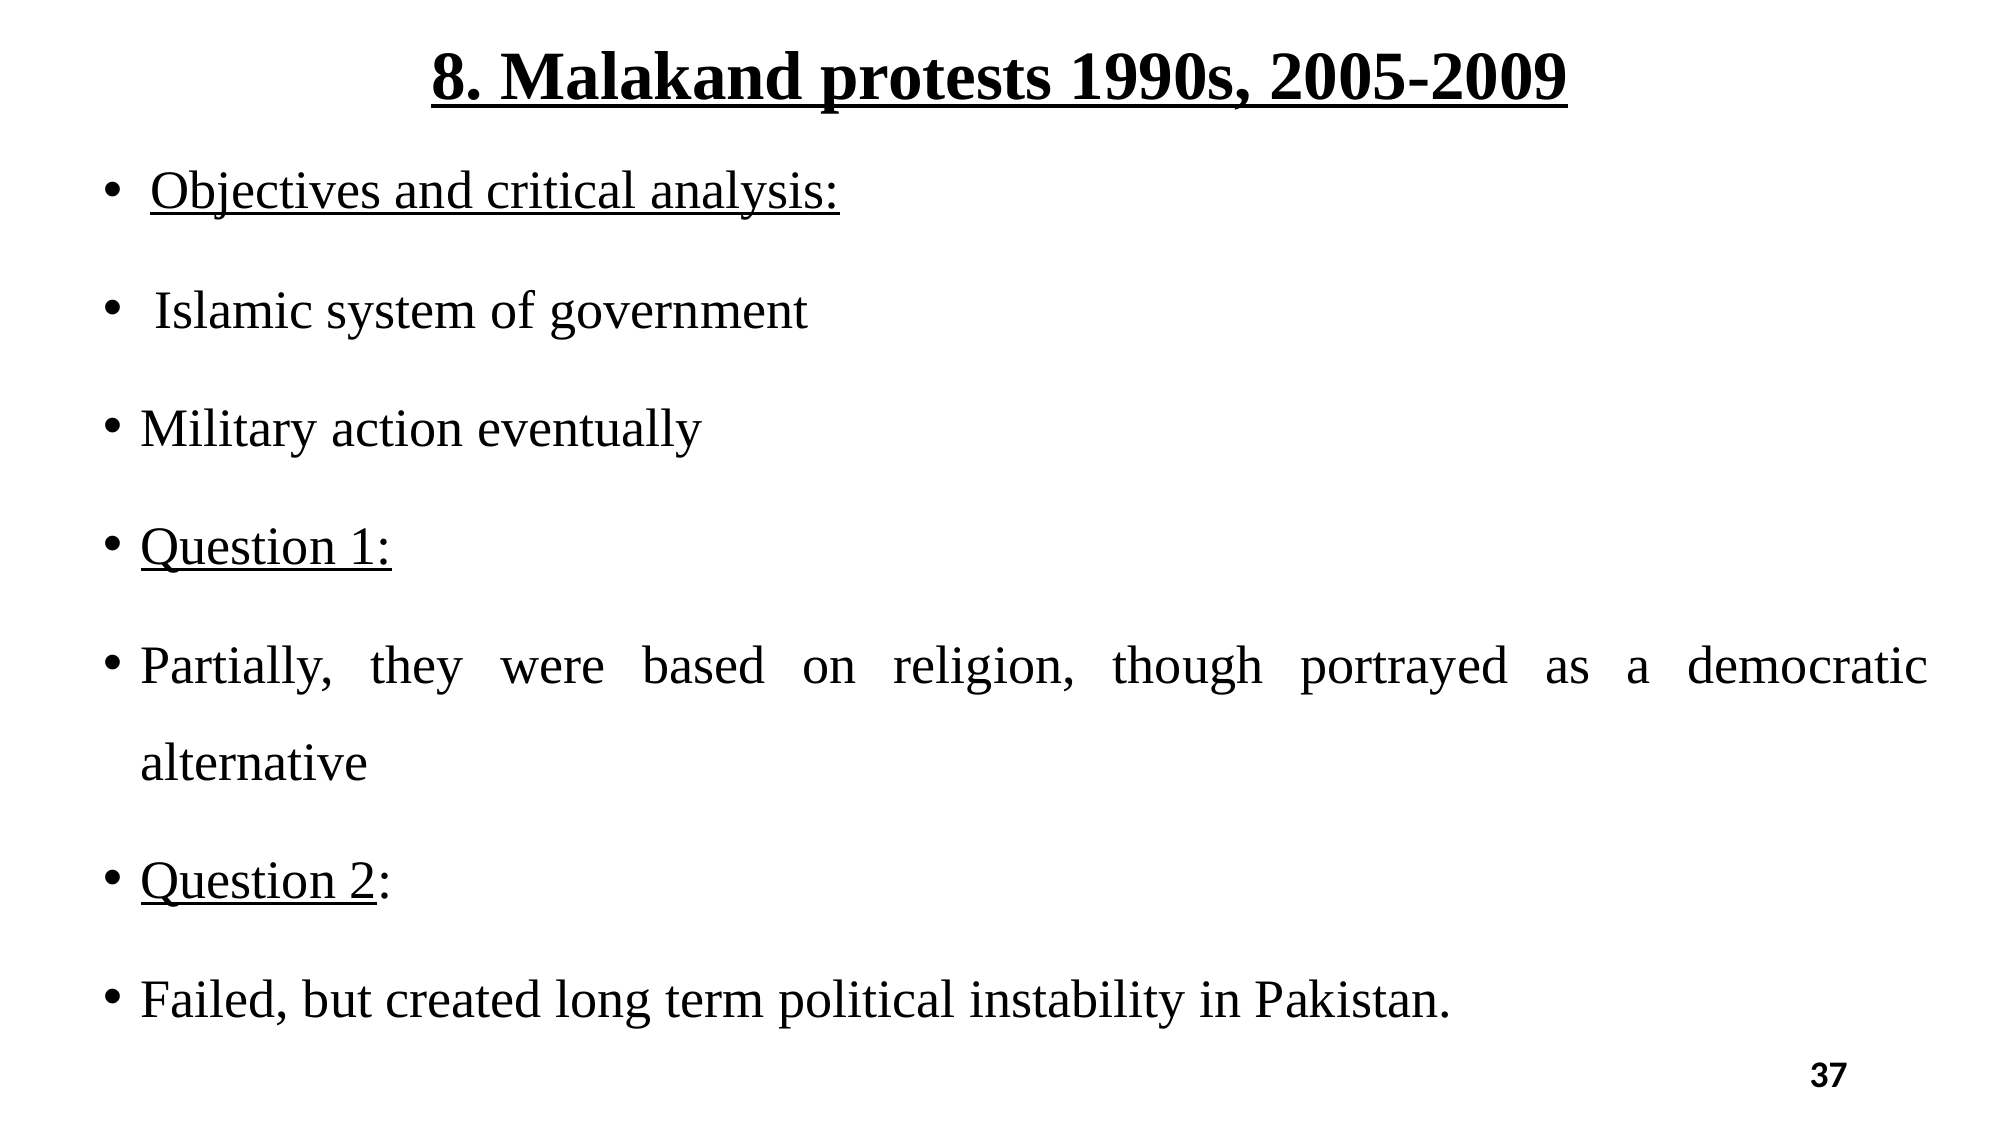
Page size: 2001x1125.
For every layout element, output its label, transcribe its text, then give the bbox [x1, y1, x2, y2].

list Objectives and critical analysis: Islamic system of government Military action eventually Question 1: Partially, they were based on religion, though portrayed as a democratic alternative Question 2: Failed, but created long term political instability in Pakistan. [88, 154, 1946, 1115]
slide_number 37 [1412, 1042, 1863, 1103]
title 8. Malakand protests 1990s, 2005-2009 [137, 32, 1863, 123]
